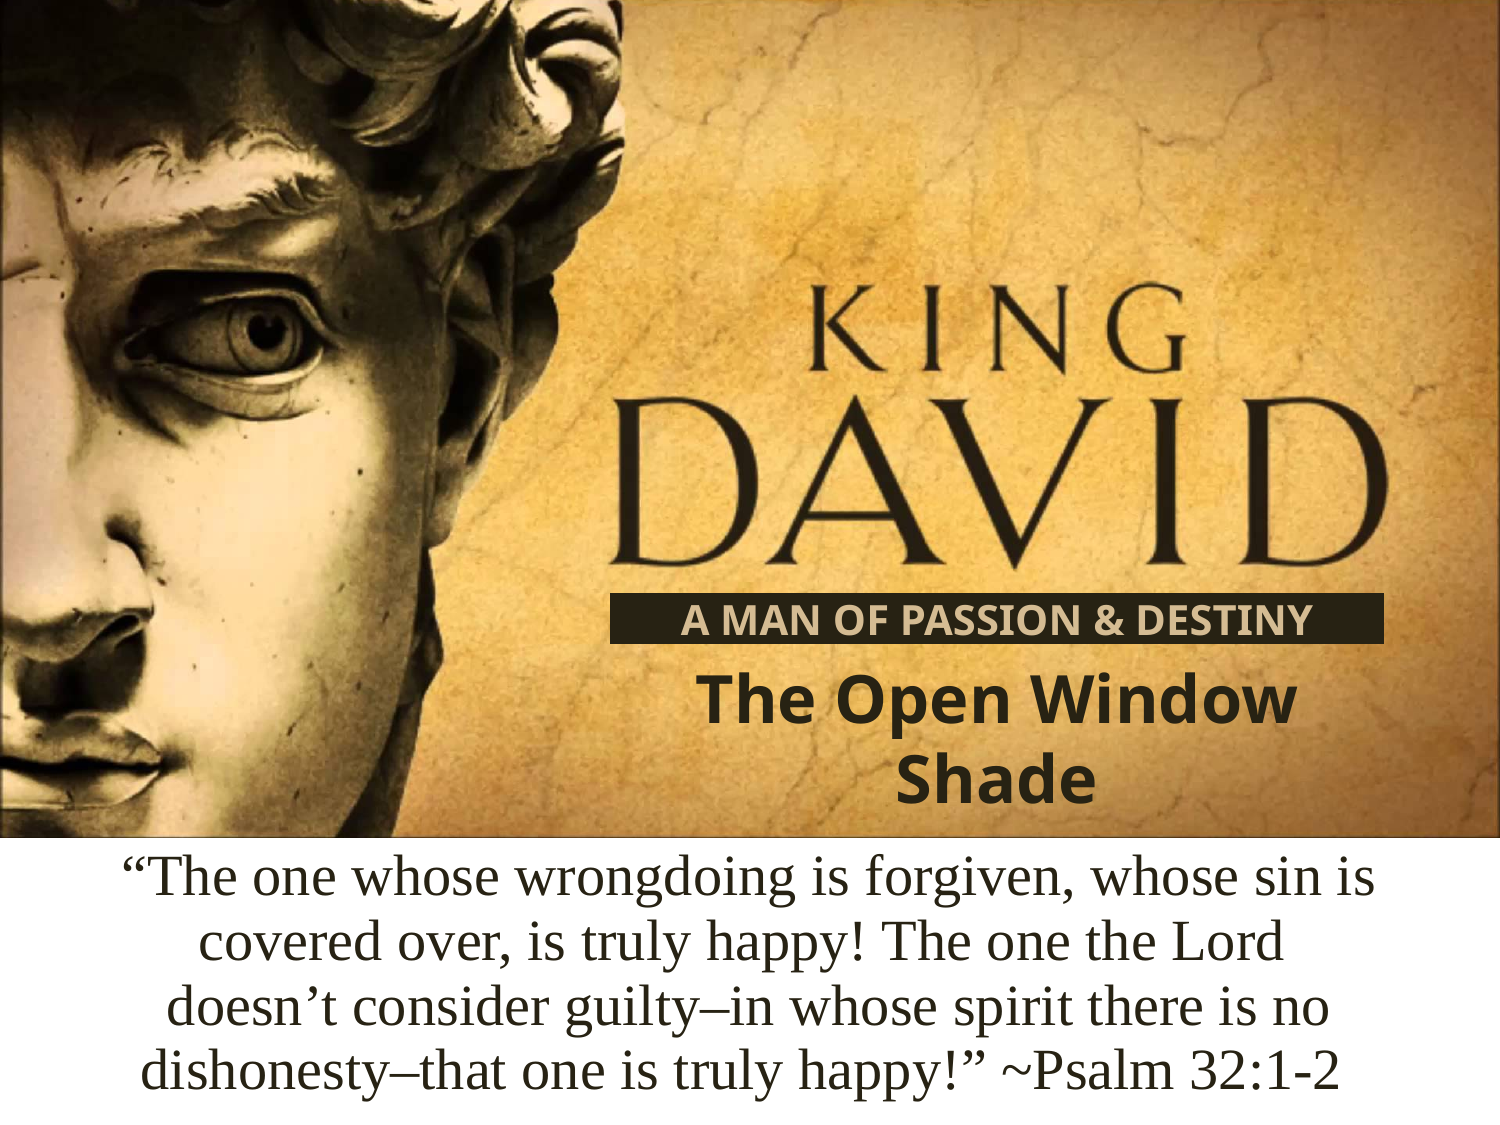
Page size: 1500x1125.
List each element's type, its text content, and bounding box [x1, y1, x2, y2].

text_box “The one whose wrongdoing is forgiven, whose sin is covered over, is truly happy! The one the Lord doesn’t consider guilty–in whose spirit there is no dishonesty–that one is truly happy!” ~Psalm 32:1-2 [14, 838, 1484, 1109]
picture [0, 0, 1500, 838]
